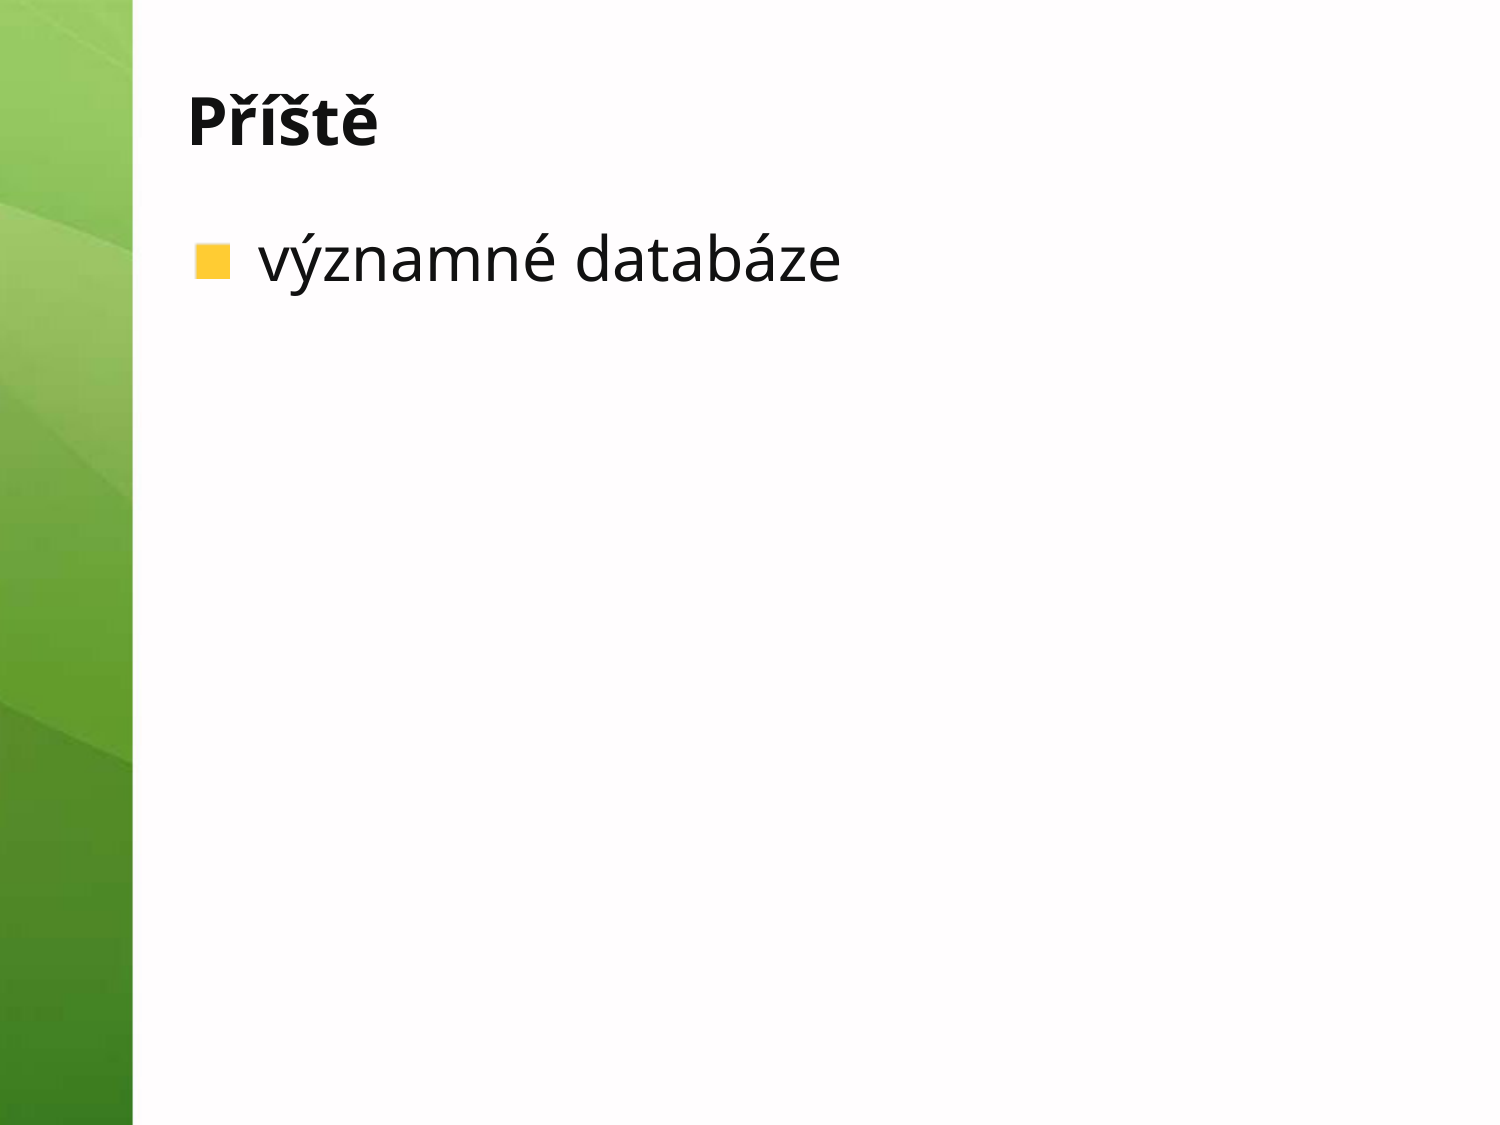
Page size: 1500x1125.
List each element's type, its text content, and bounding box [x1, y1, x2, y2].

picture [0, 0, 1500, 1125]
title Příště [171, 77, 1447, 161]
list významné databáze [171, 196, 1447, 1094]
